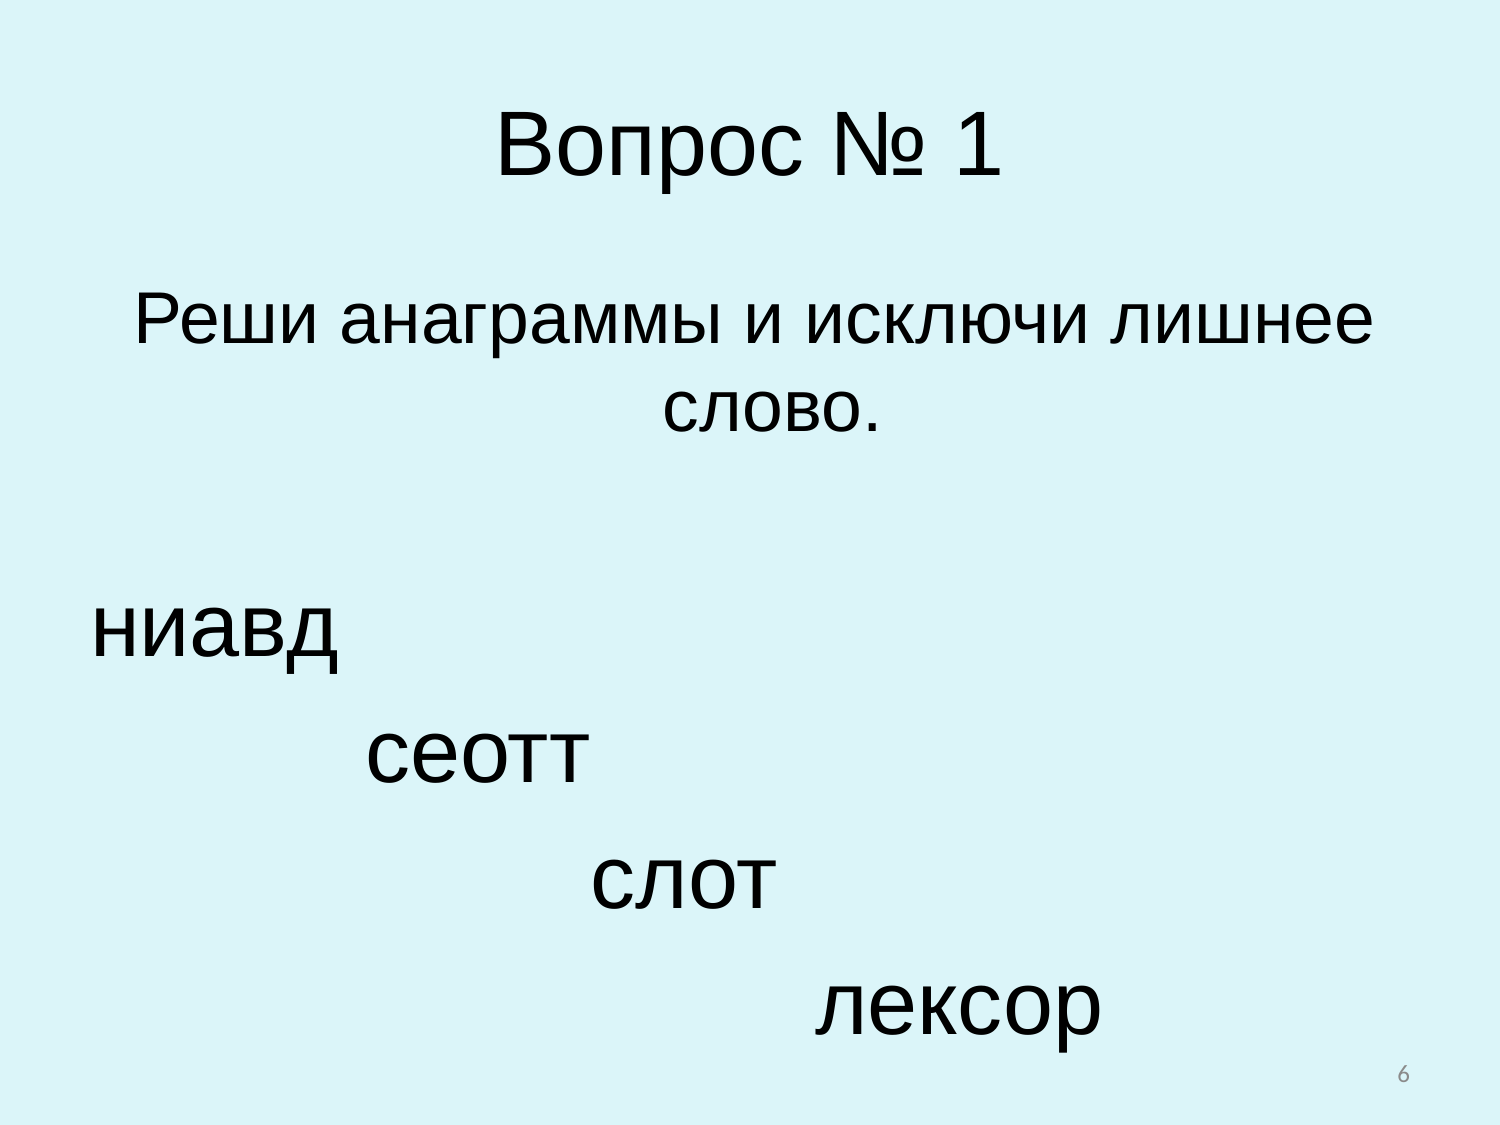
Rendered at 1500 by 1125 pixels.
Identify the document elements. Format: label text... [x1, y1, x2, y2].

title Вопрос № 1 [75, 45, 1425, 233]
list Реши анаграммы и исключи лишнее слово. ниавд сеотт слот лексор [75, 262, 1425, 1079]
slide_number 6 [1074, 1042, 1425, 1103]
